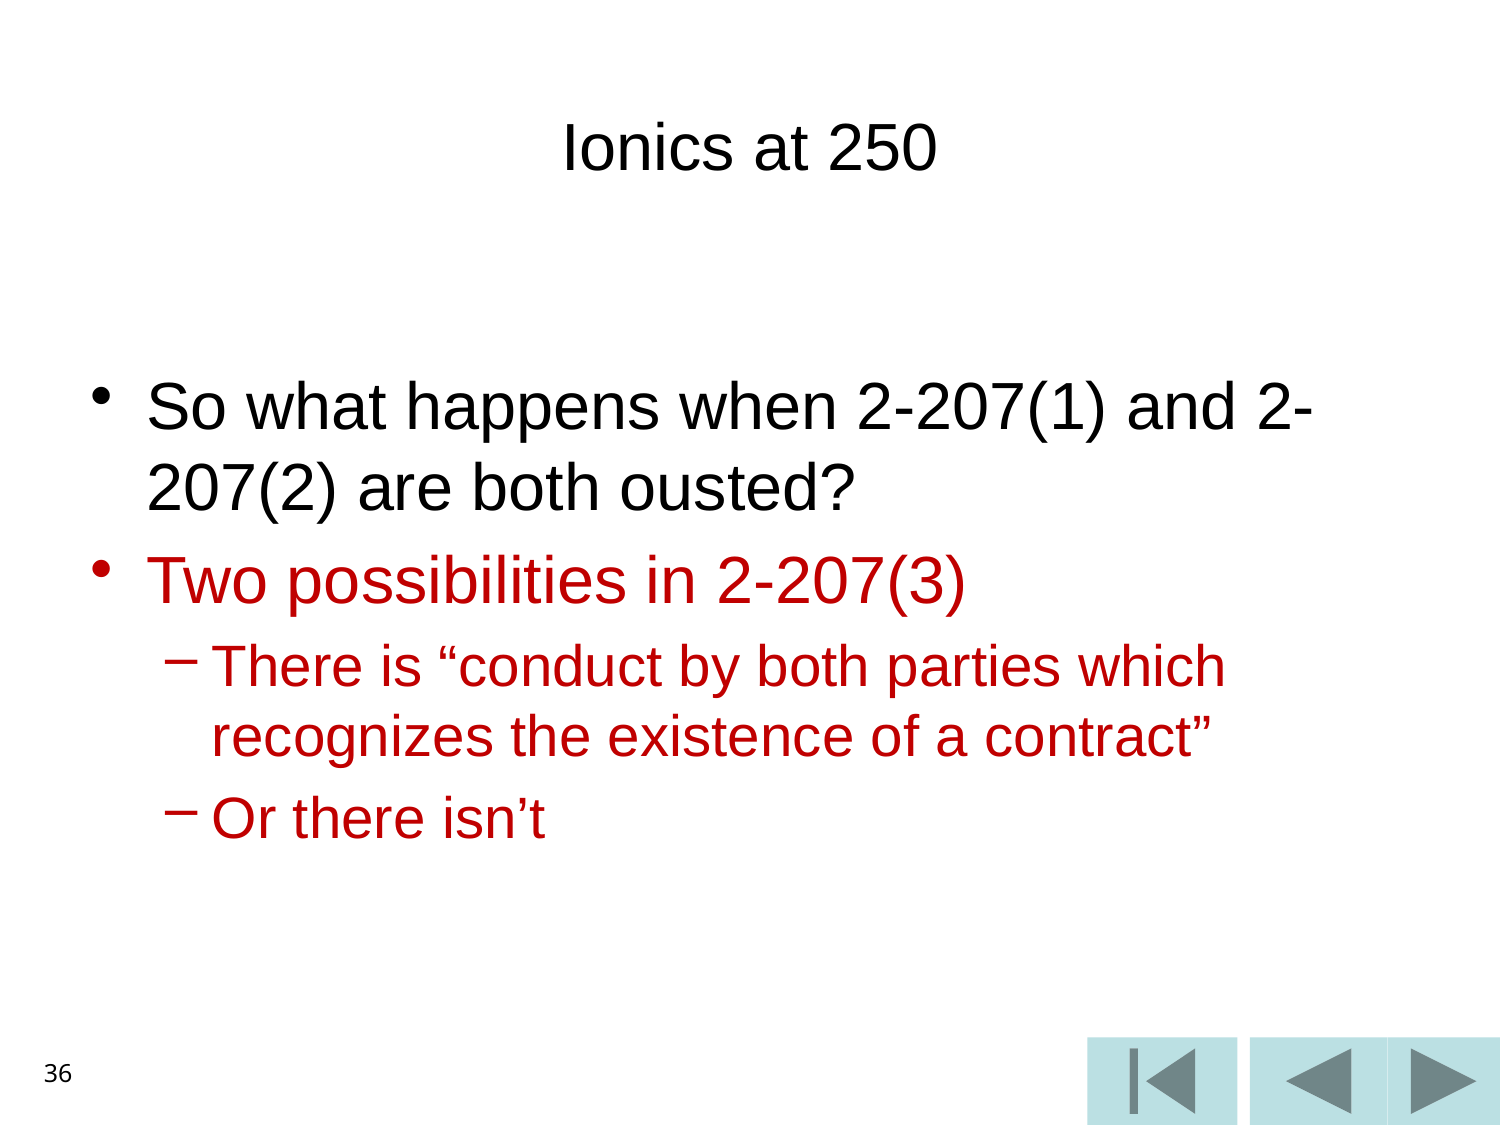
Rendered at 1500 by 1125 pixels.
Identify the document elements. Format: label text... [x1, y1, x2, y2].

title Ionics at 250 [0, 50, 1500, 238]
list So what happens when 2-207(1) and 2-207(2) are both ousted? Two possibilities in 2-207(3) There is “conduct by both parties which recognizes the existence of a contract” Or there isn’t [75, 262, 1425, 1005]
slide_number 36 [0, 1049, 88, 1125]
